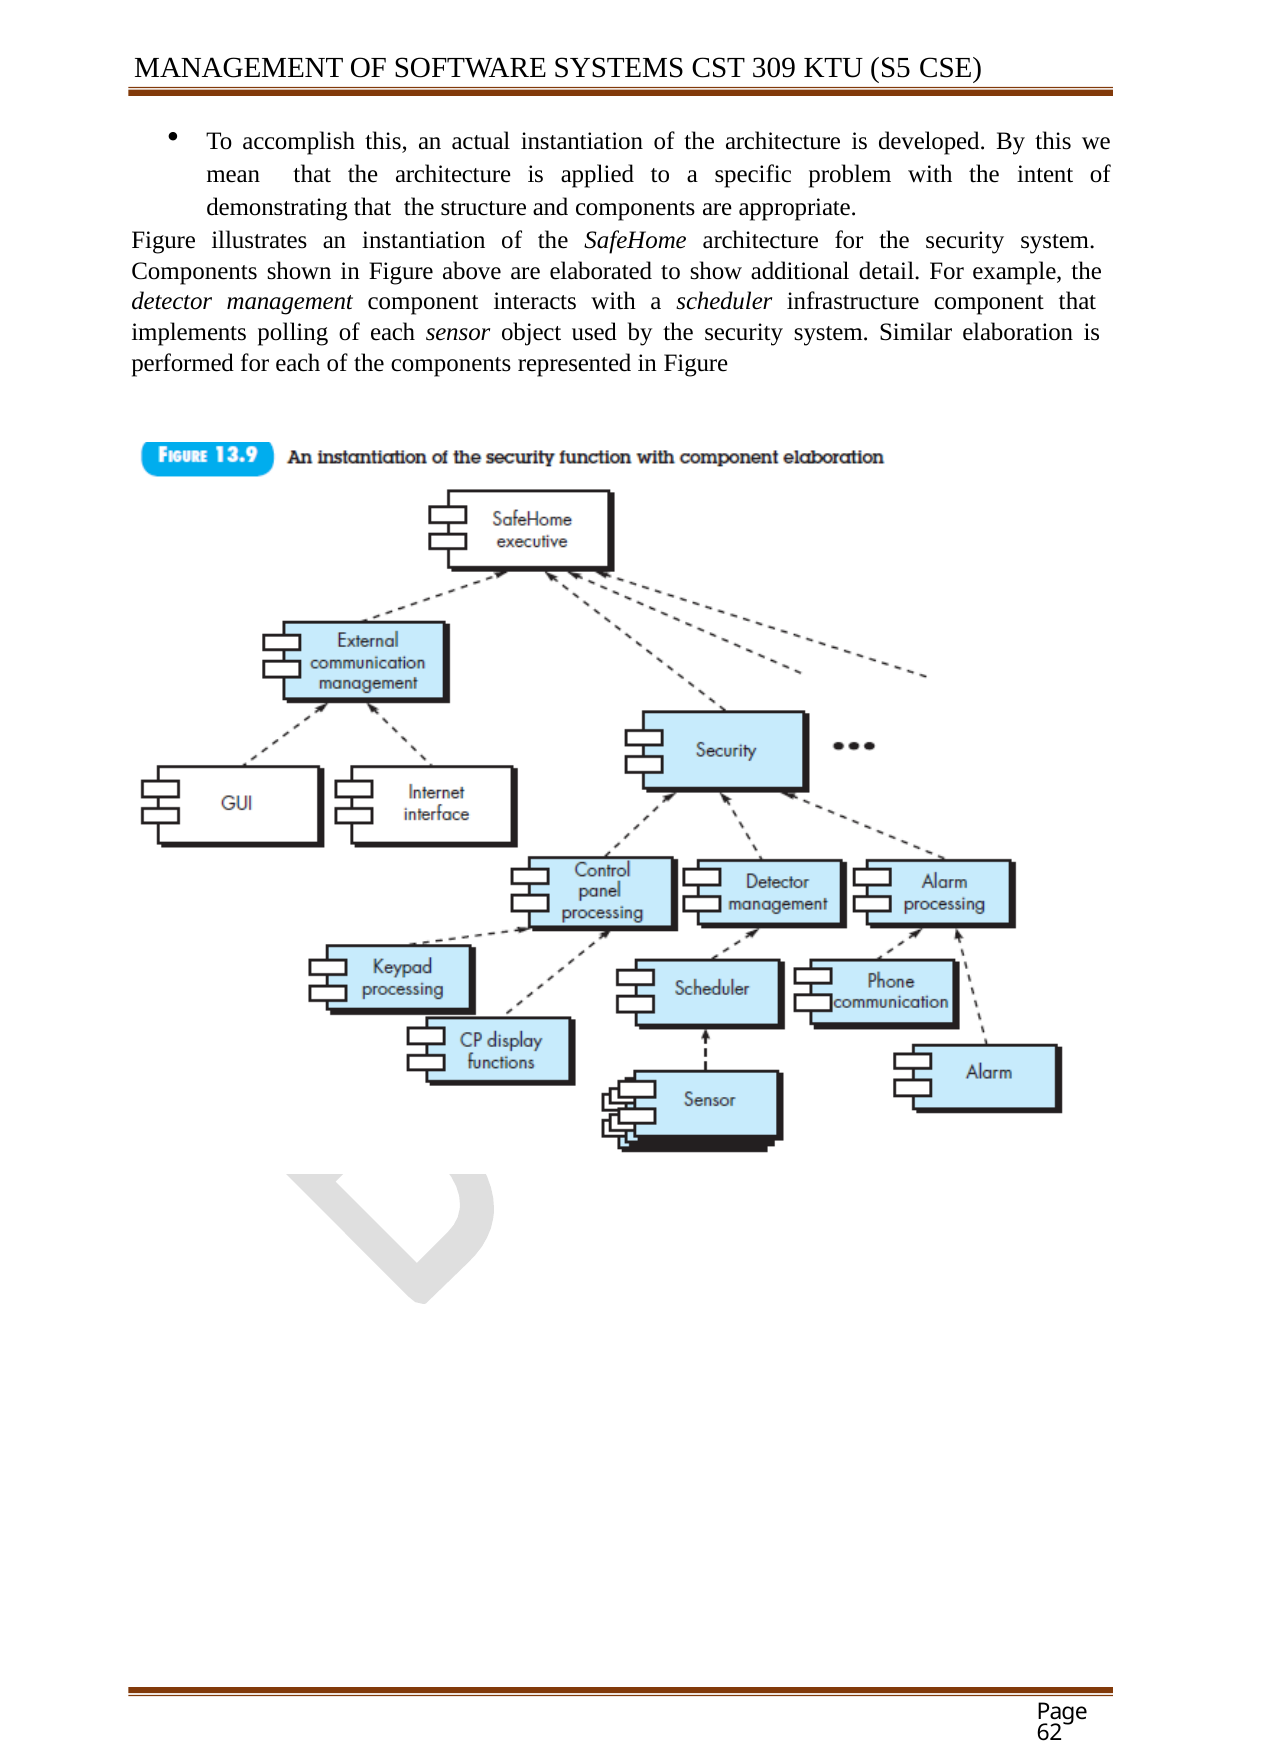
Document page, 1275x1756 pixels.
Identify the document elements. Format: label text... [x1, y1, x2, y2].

slide_number Page 62 [1034, 1700, 1117, 1756]
text_box [128, 1687, 1113, 1697]
text_box MANAGEMENT OF SOFTWARE SYSTEMS CST 309 KTU (S5 CSE) To accomplish this, an actual instantiation of the architecture is developed. By this we mean that the architecture is applied to a specific problem with the intent of demonstrating that the structure and components are appropriate. Figure illustrates an instantiation of the SafeHome architecture for the security system. Components shown in Figure above are elaborated to show additional detail. For example, the detector management component interacts with a scheduler infrastructure component that implements polling of each sensor object used by the security system. Similar elaboration is performed for each of the components represented in Figure [129, 46, 1112, 377]
text_box [134, 442, 1110, 1174]
